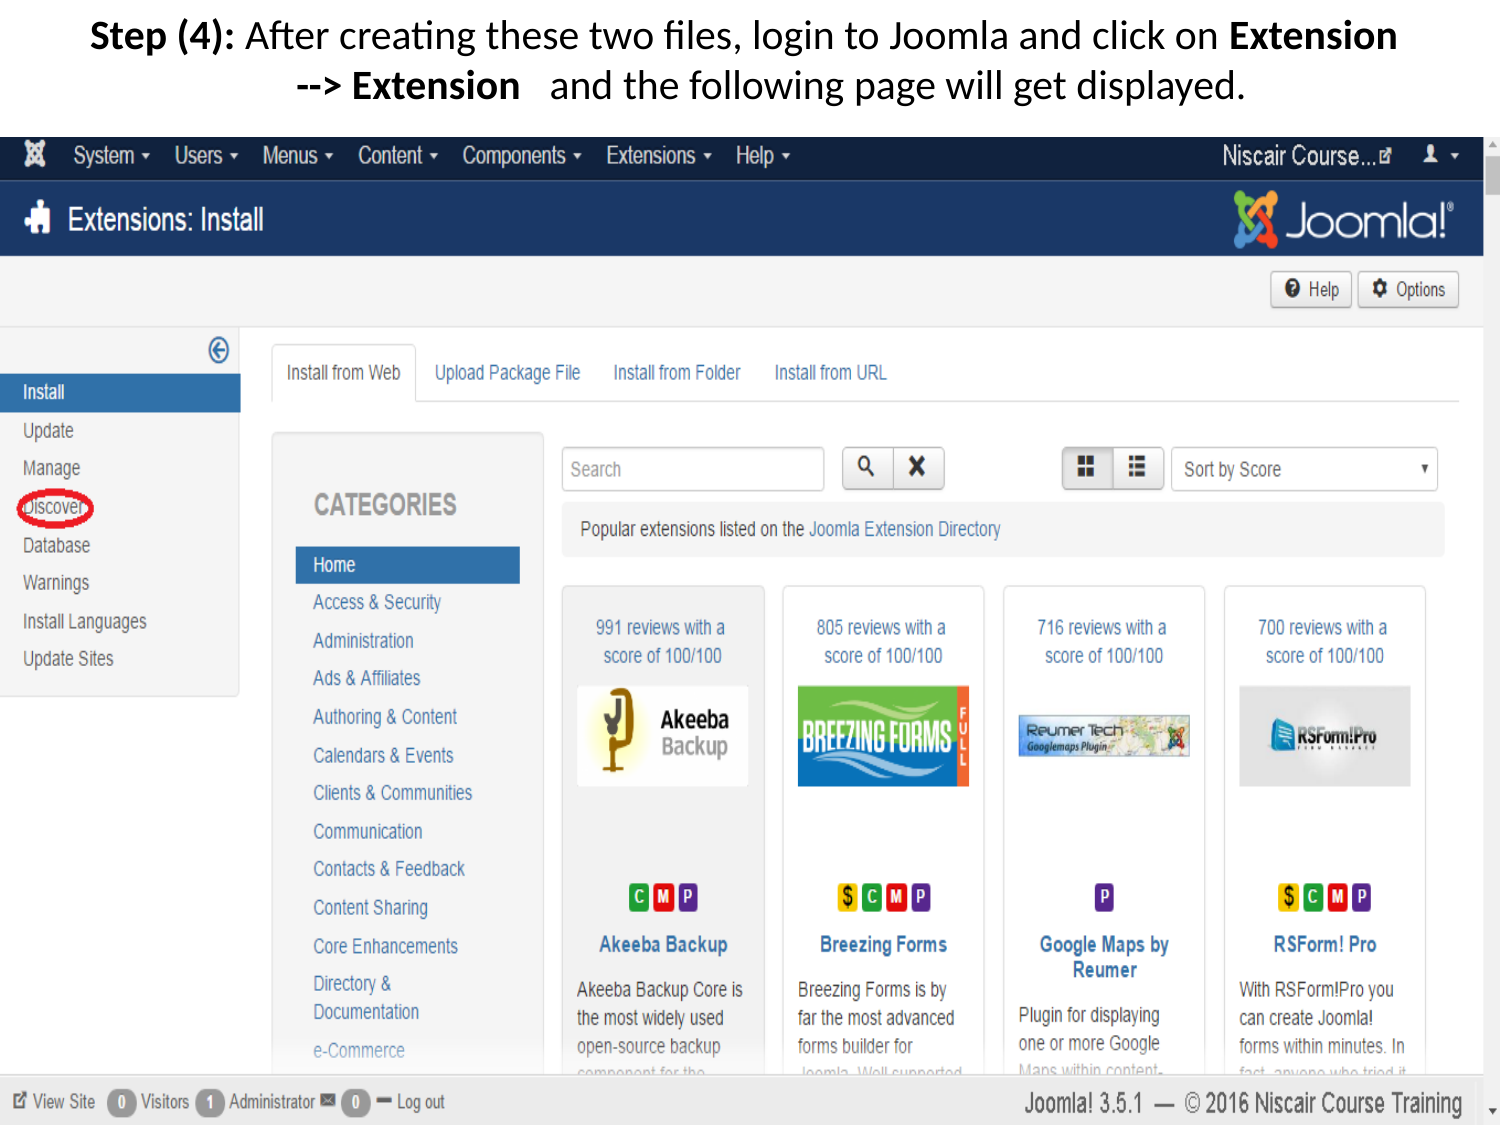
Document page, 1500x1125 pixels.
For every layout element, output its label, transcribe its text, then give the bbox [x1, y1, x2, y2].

list Step (4): After creating these two files, login to Joomla and click on Extension --> Extension and the following page will get displayed. [75, 0, 1425, 135]
picture [0, 136, 1500, 1125]
